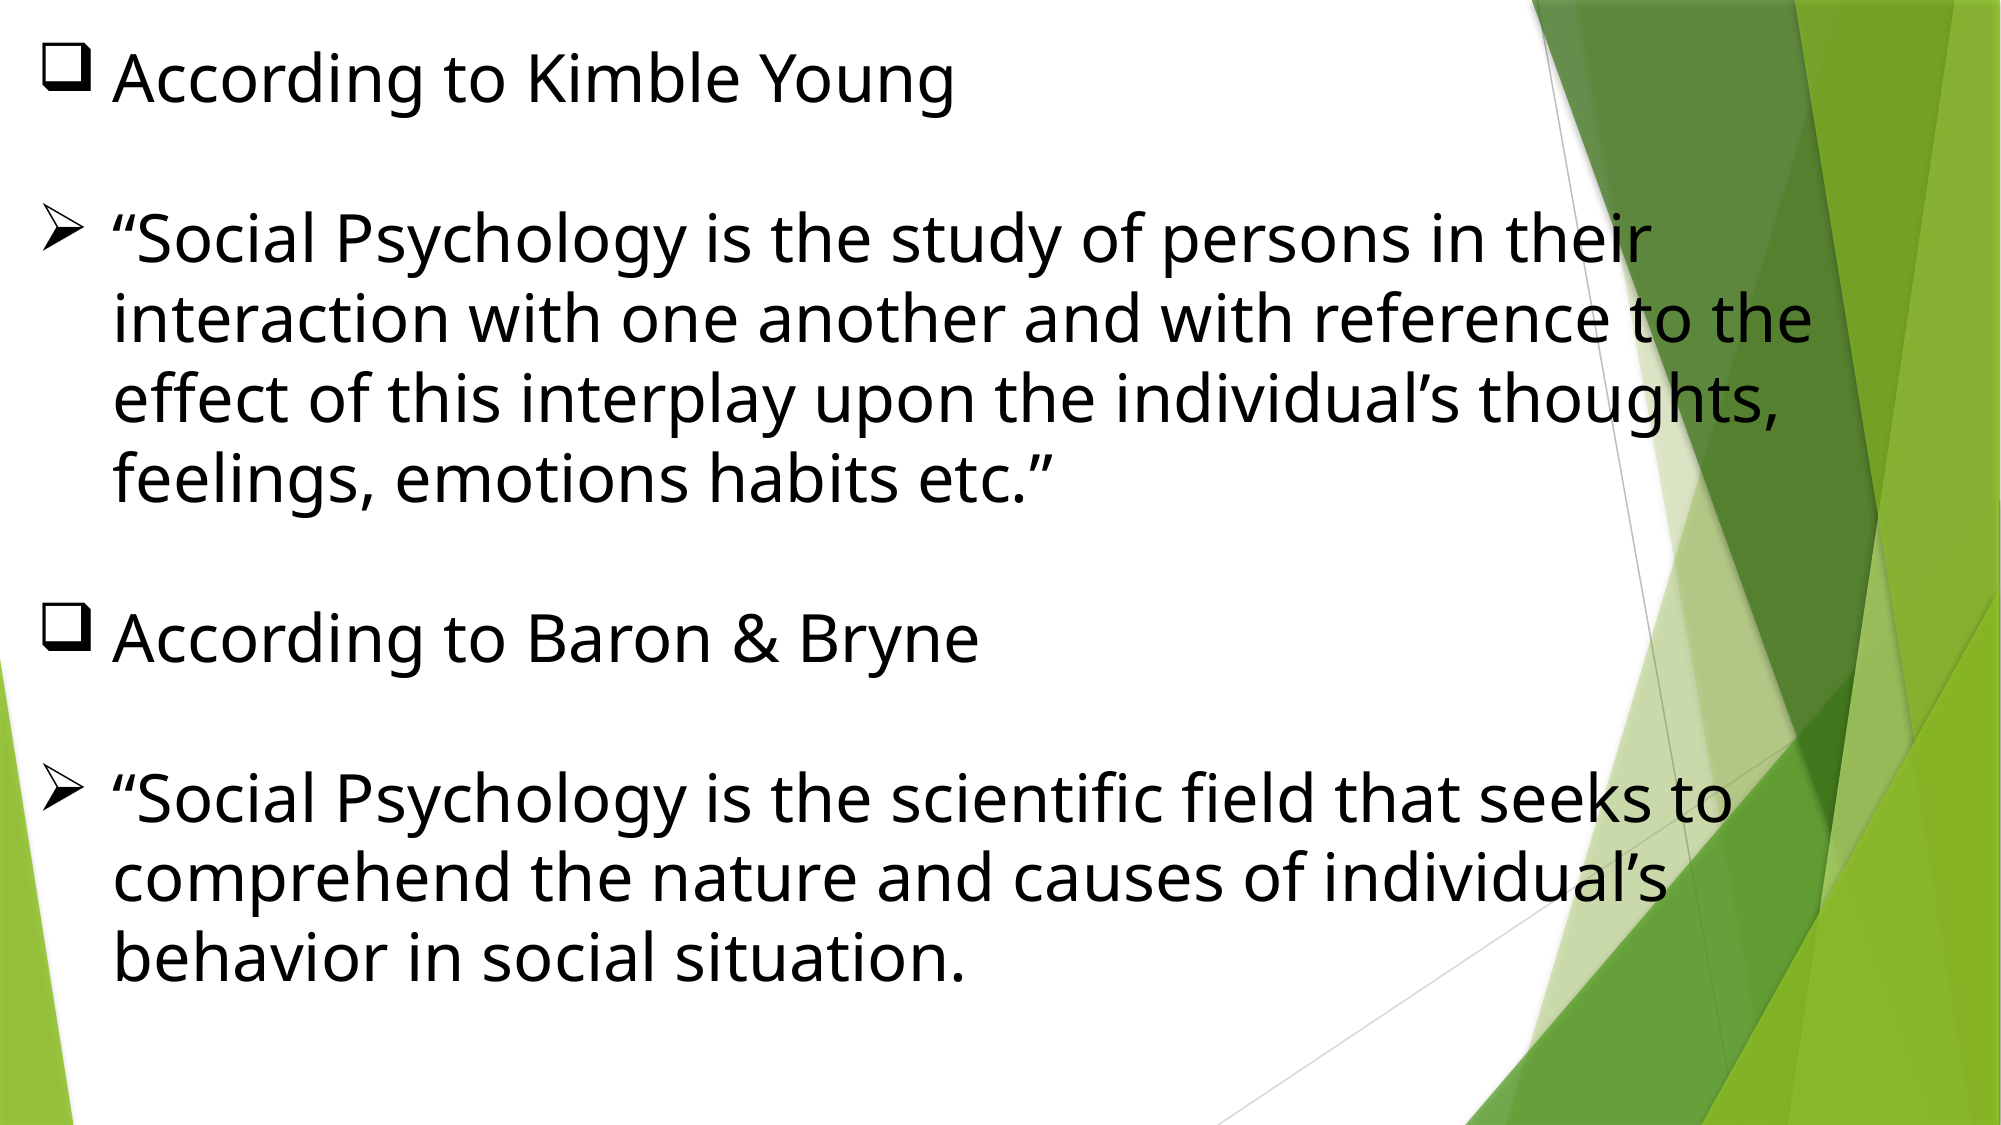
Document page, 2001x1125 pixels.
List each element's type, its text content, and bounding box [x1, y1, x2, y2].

text_box According to Kimble Young “Social Psychology is the study of persons in their interaction with one another and with reference to the effect of this interplay upon the individual’s thoughts, feelings, emotions habits etc.” According to Baron & Bryne “Social Psychology is the scientific field that seeks to comprehend the nature and causes of individual’s behavior in social situation. [22, 28, 1978, 1003]
